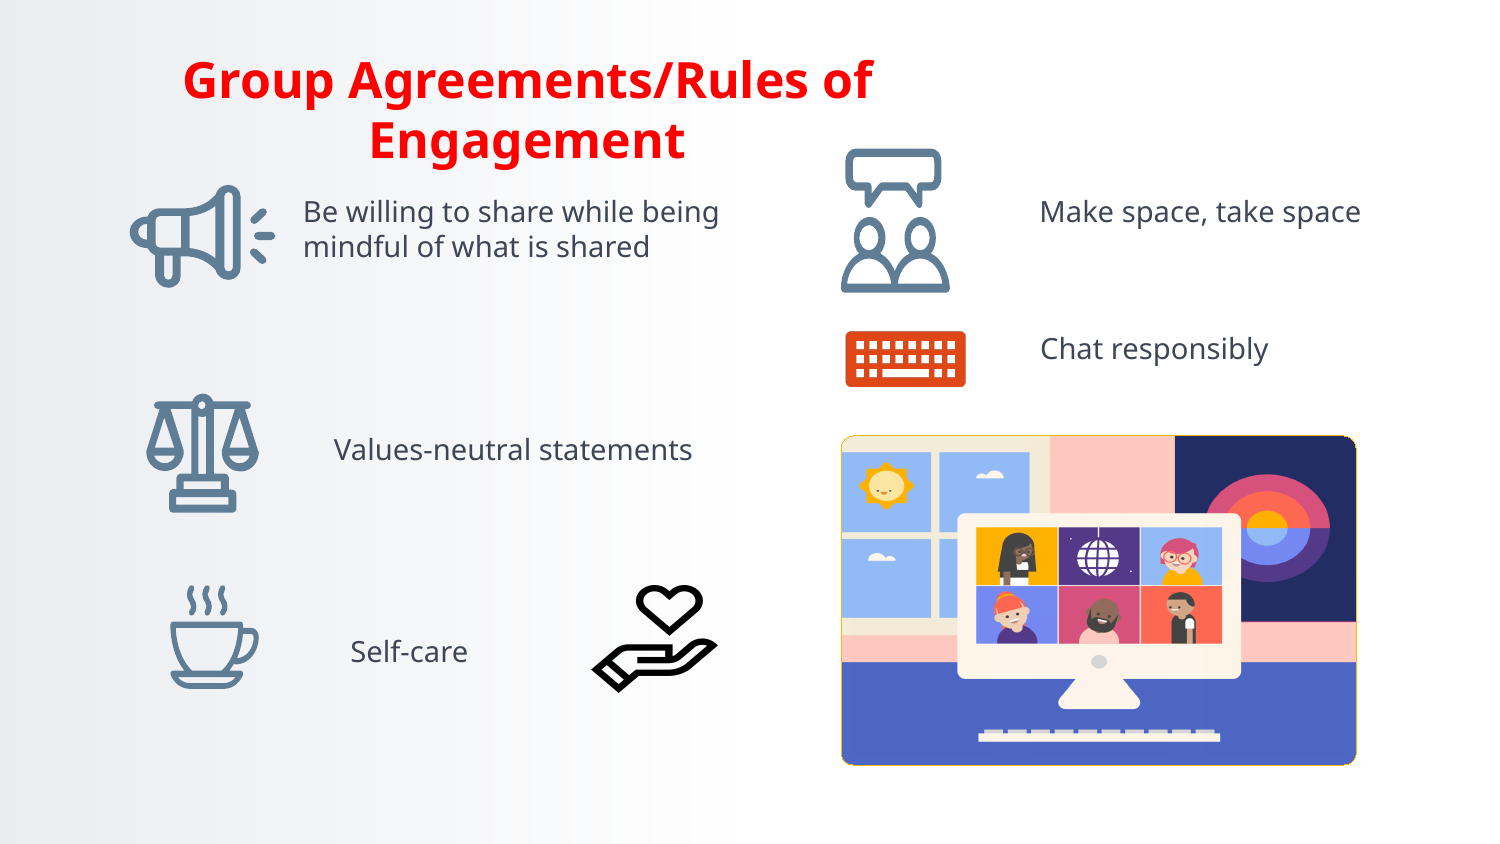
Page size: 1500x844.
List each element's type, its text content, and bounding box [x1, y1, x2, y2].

subtitle Be willing to share while being mindful of what is shared [287, 178, 775, 297]
picture [591, 585, 718, 693]
subtitle Make space, take space [1011, 178, 1391, 253]
subtitle Chat responsibly [1025, 315, 1404, 390]
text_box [169, 585, 260, 690]
text_box Group Agreements/Rules of Engagement [30, 40, 1025, 176]
subtitle Self-care [335, 618, 586, 693]
text_box [146, 393, 259, 513]
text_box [840, 148, 951, 293]
picture [842, 292, 969, 427]
picture [840, 435, 1357, 766]
subtitle Values-neutral statements [318, 415, 744, 491]
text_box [129, 184, 276, 288]
